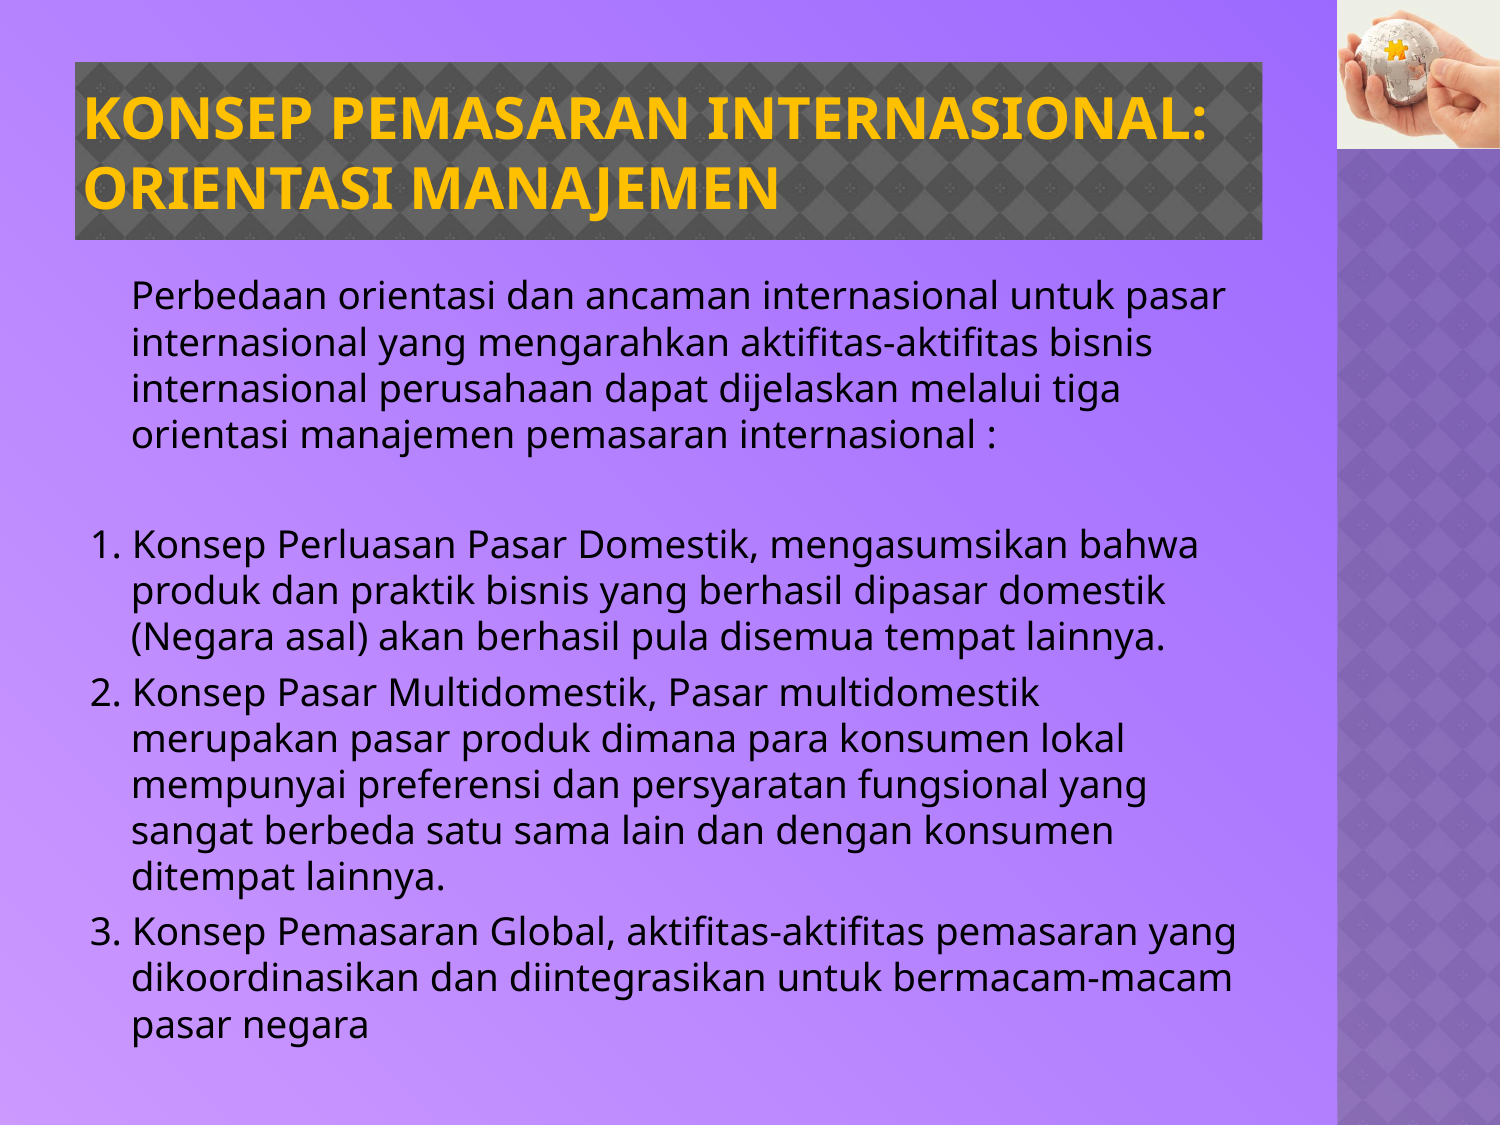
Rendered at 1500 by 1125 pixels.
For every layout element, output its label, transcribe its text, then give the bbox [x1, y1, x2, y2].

list Perbedaan orientasi dan ancaman internasional untuk pasar internasional yang mengarahkan aktifitas-aktifitas bisnis internasional perusahaan dapat dijelaskan melalui tiga orientasi manajemen pemasaran internasional : 1. Konsep Perluasan Pasar Domestik, mengasumsikan bahwa produk dan praktik bisnis yang berhasil dipasar domestik (Negara asal) akan berhasil pula disemua tempat lainnya. 2. Konsep Pasar Multidomestik, Pasar multidomestik merupakan pasar produk dimana para konsumen lokal mempunyai preferensi dan persyaratan fungsional yang sangat berbeda satu sama lain dan dengan konsumen ditempat lainnya. 3. Konsep Pemasaran Global, aktifitas-aktifitas pemasaran yang dikoordinasikan dan diintegrasikan untuk bermacam-macam pasar negara [75, 264, 1263, 1059]
picture [1336, 0, 1500, 149]
title Konsep Pemasaran Internasional: Orientasi Manajemen [75, 62, 1263, 240]
